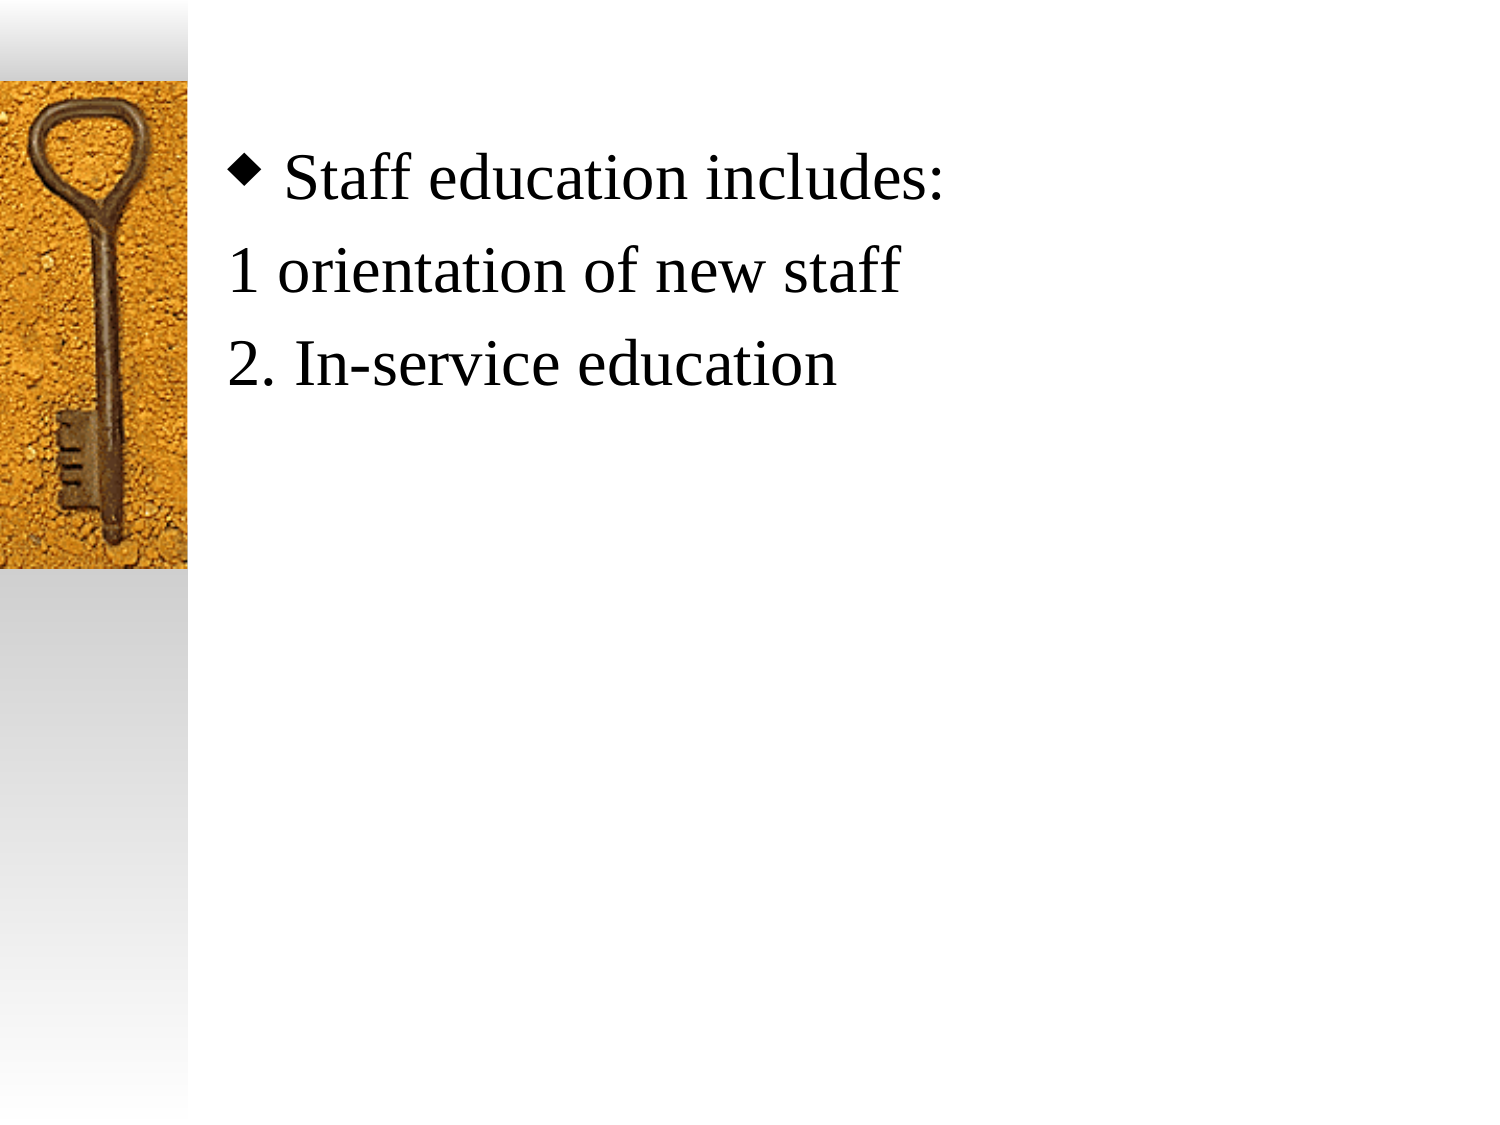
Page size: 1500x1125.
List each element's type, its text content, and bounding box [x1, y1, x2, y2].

picture [0, 81, 188, 569]
list Staff education includes: 1 orientation of new staff 2. In-service education [211, 124, 1500, 993]
